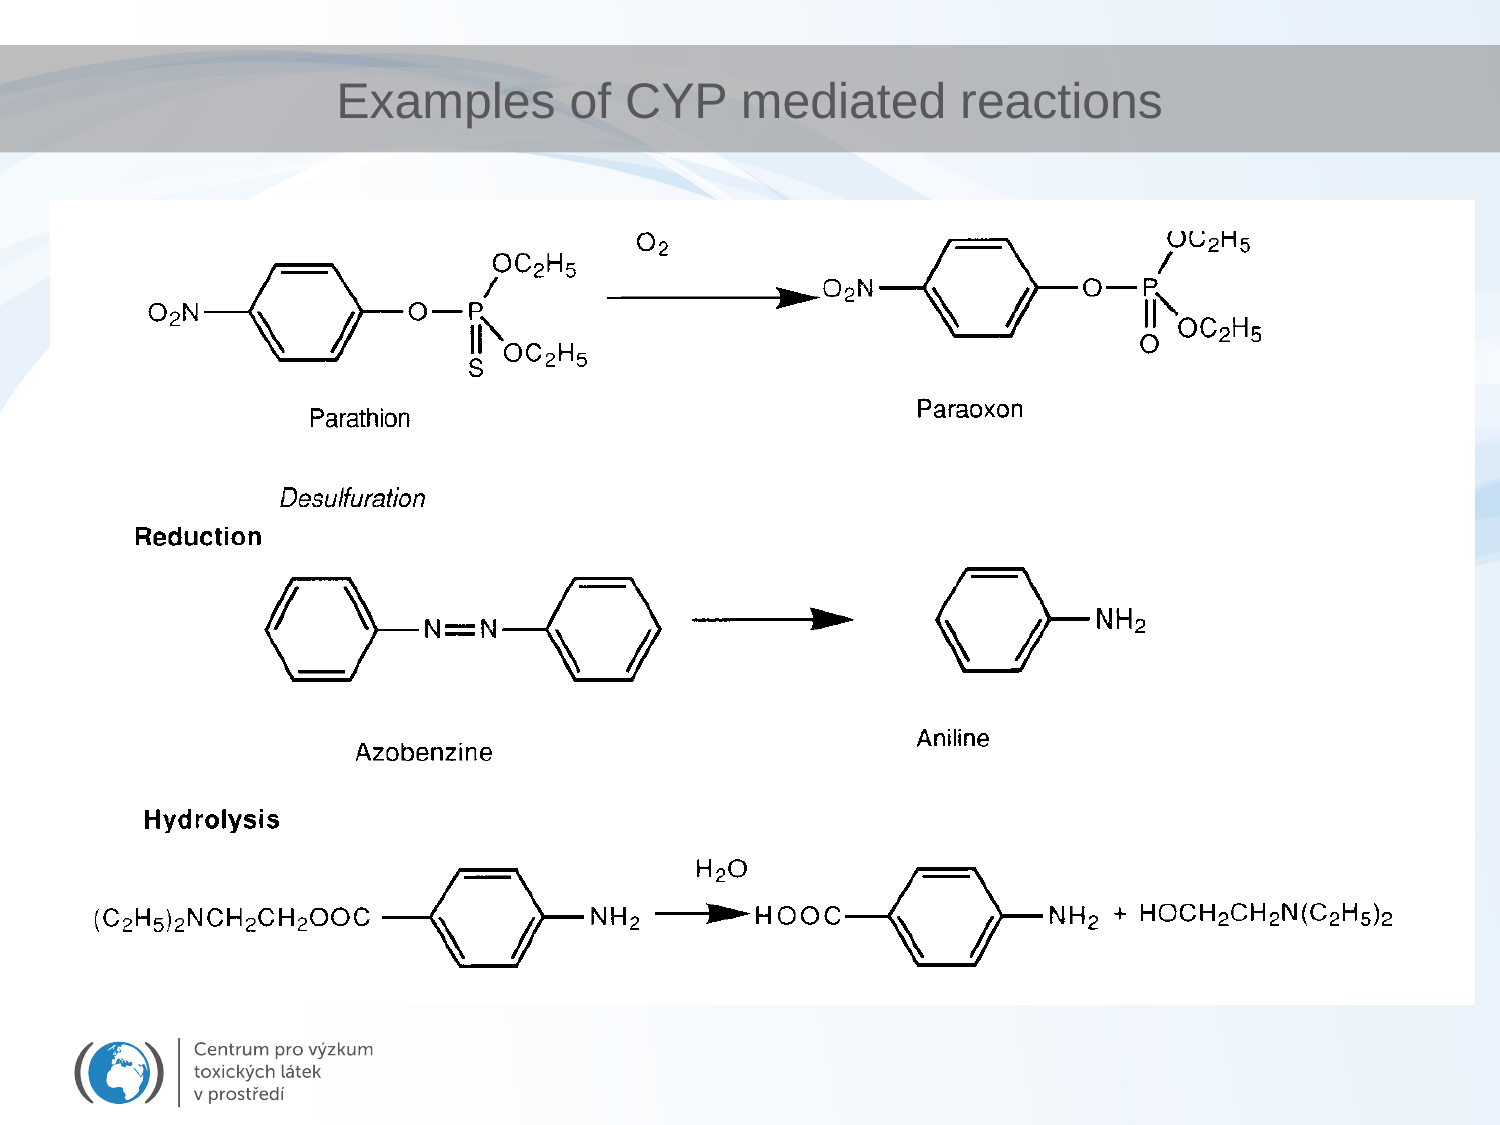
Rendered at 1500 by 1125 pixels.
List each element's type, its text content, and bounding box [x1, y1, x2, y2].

picture [0, 0, 1500, 45]
title Examples of CYP mediated reactions [0, 45, 1500, 153]
picture [0, 153, 1500, 1125]
